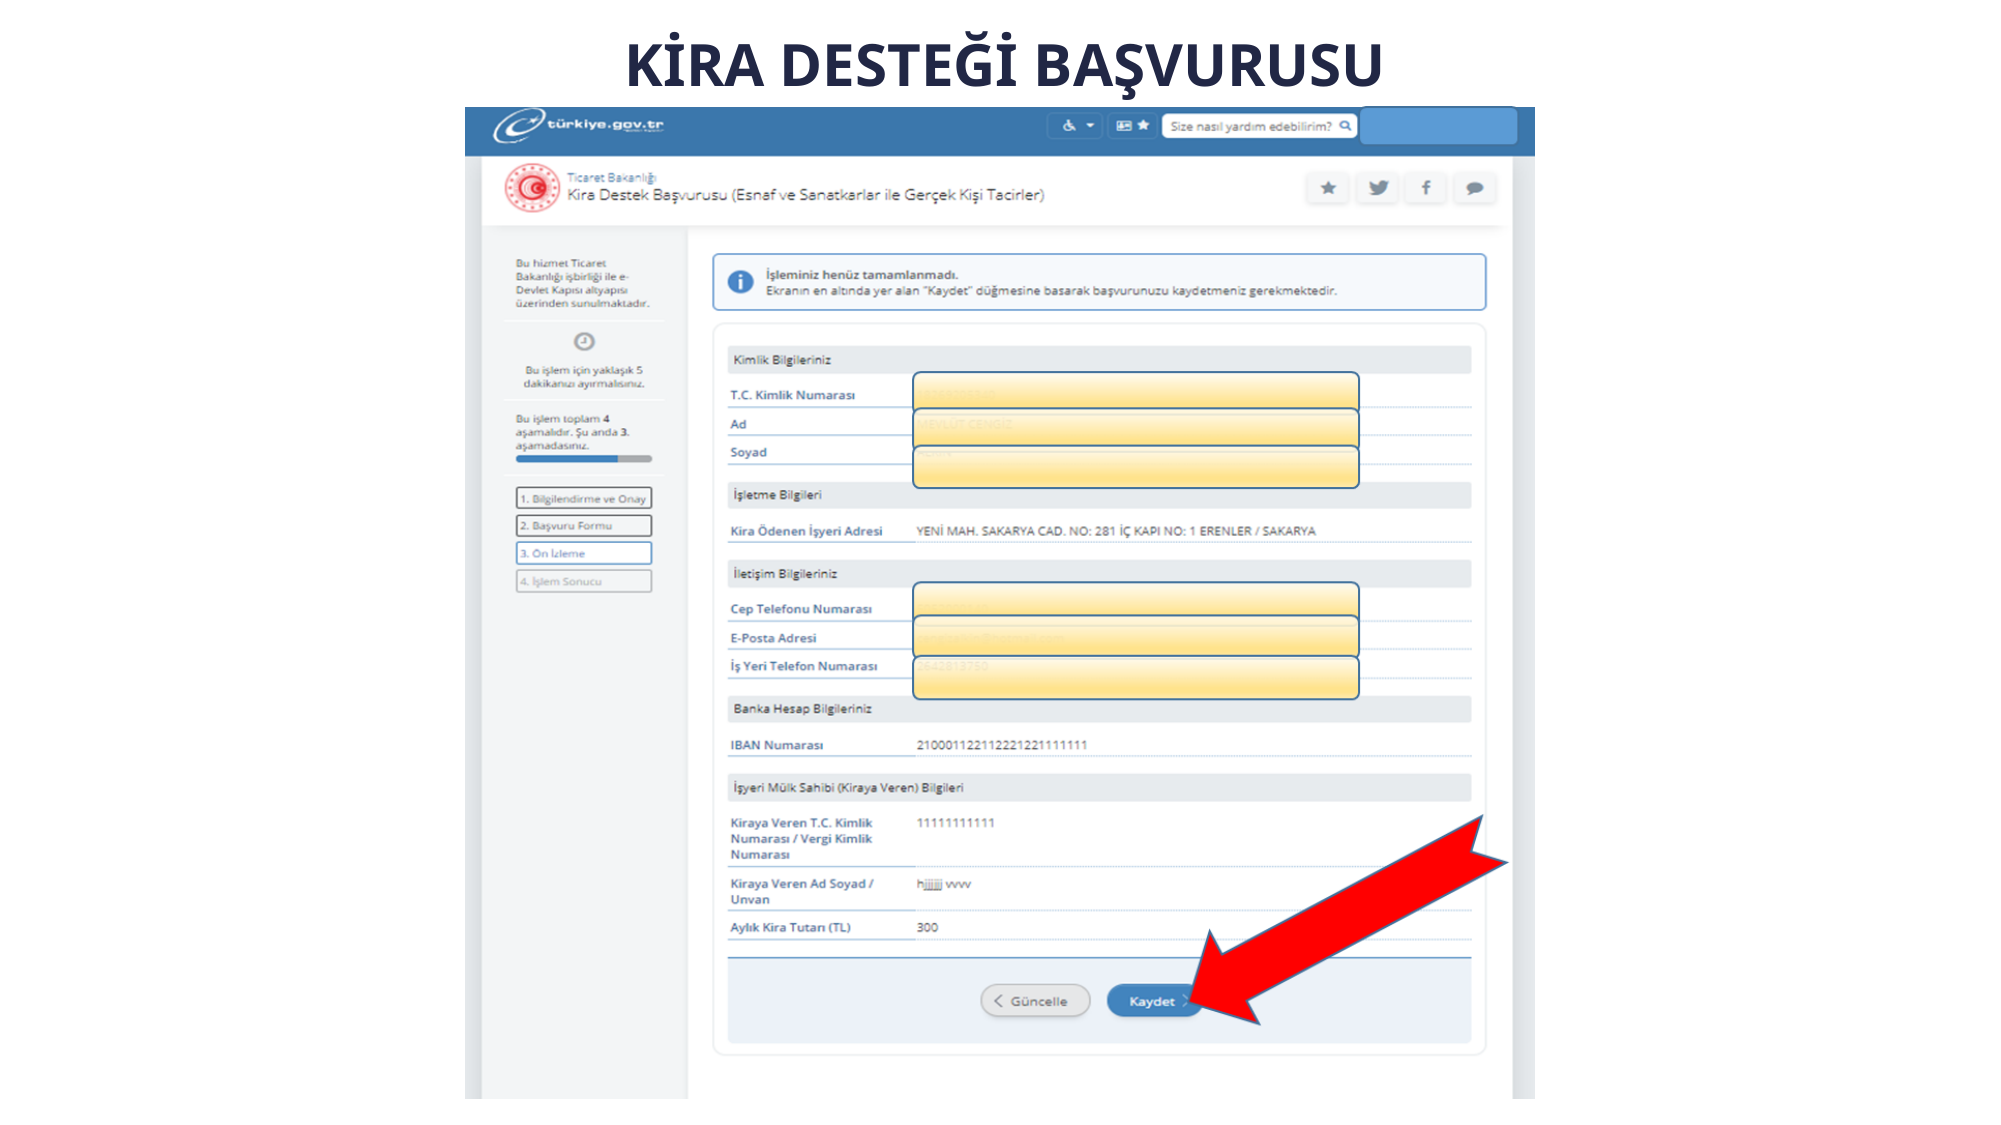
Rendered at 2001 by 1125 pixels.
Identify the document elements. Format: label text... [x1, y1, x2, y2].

text_box KİRA DESTEĞİ BAŞVURUSU [609, 20, 1401, 106]
picture [464, 106, 1535, 1099]
